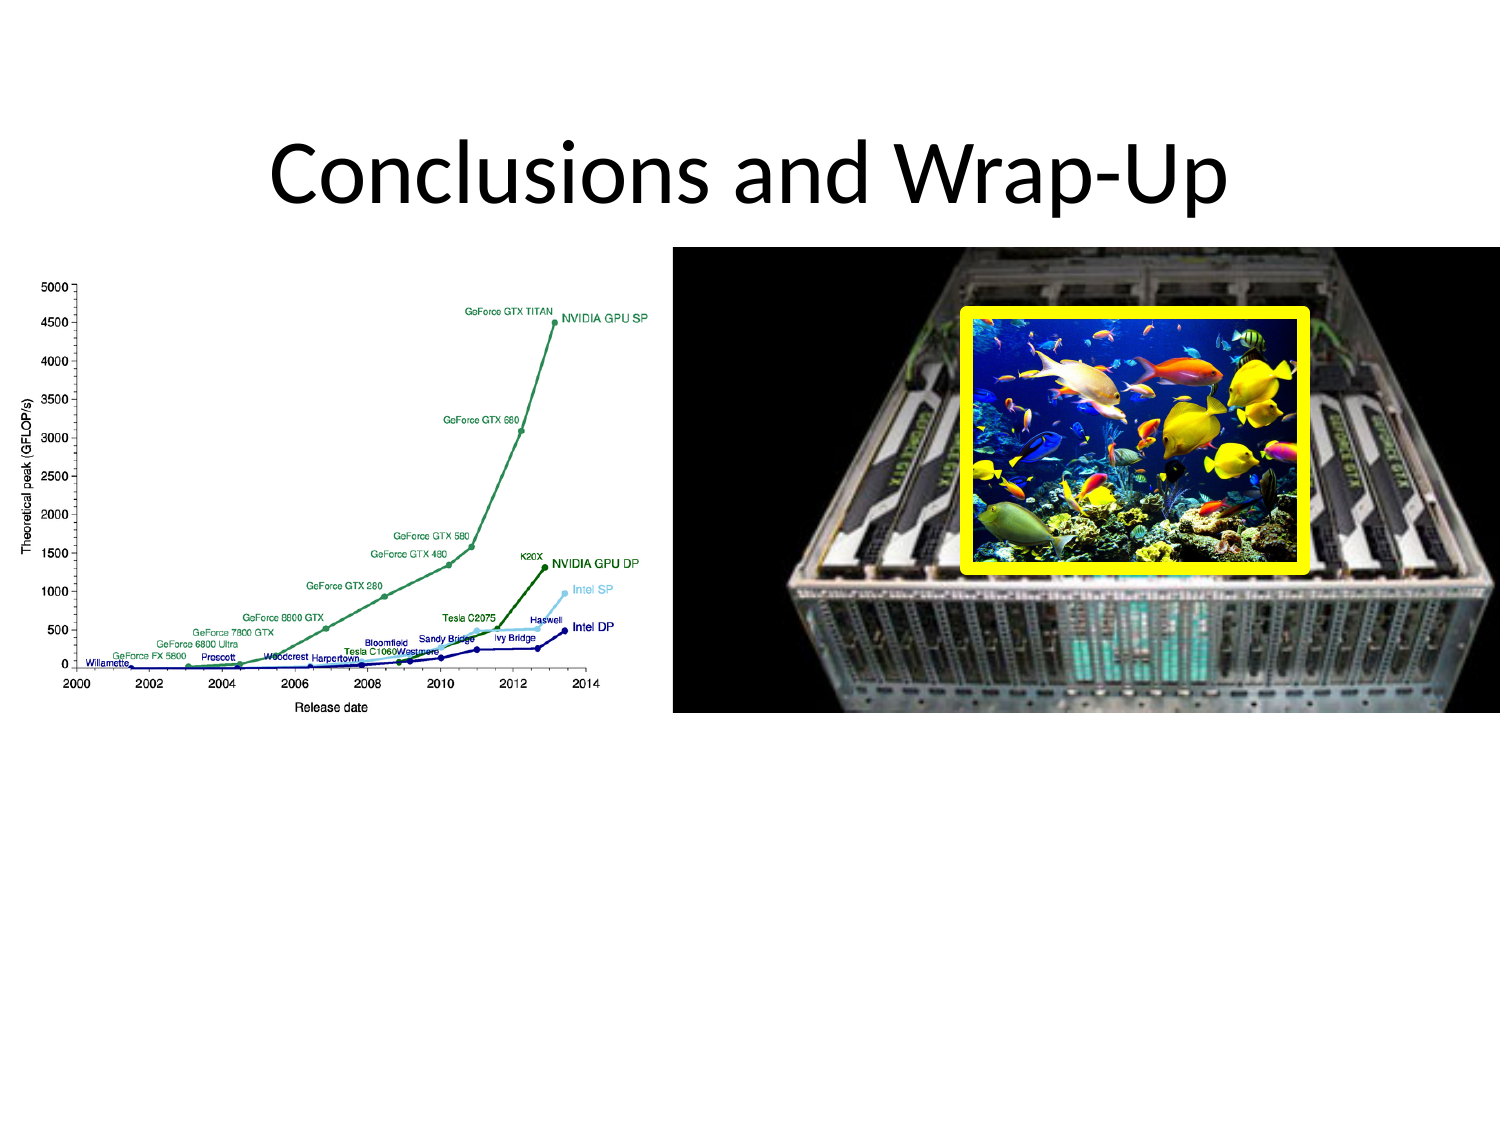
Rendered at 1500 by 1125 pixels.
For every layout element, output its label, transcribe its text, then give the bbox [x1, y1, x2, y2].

picture [10, 263, 664, 730]
title Conclusions and Wrap-Up [51, 97, 1449, 223]
picture [672, 246, 1500, 713]
